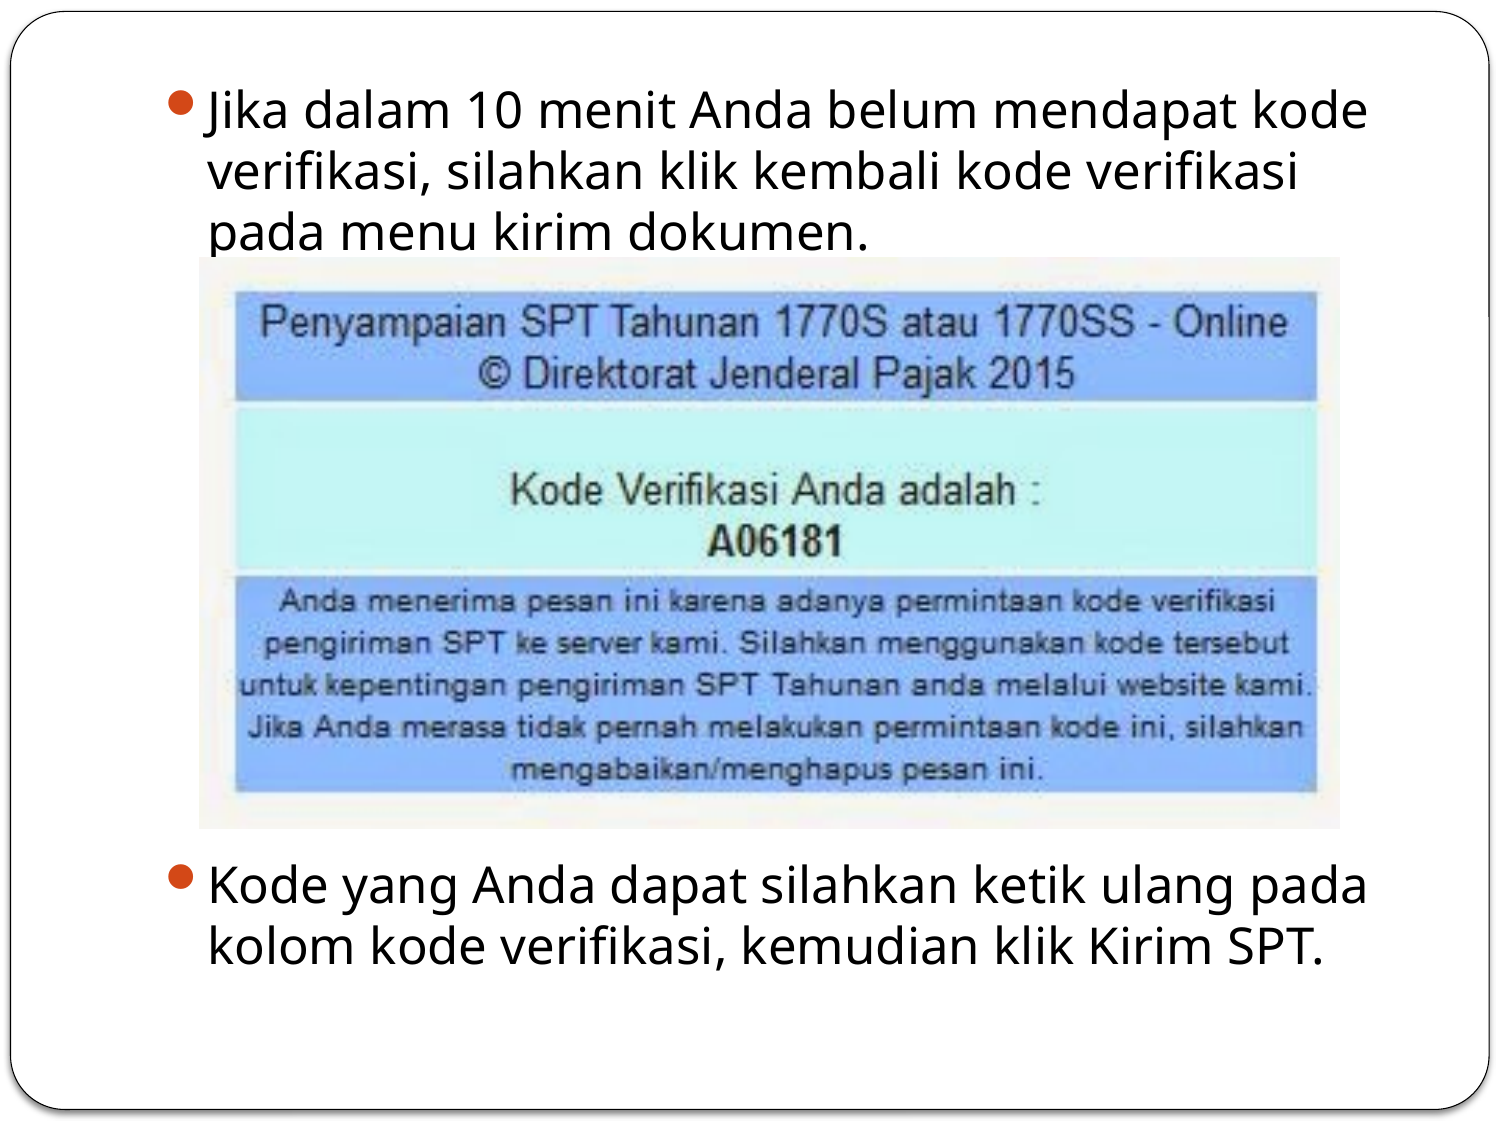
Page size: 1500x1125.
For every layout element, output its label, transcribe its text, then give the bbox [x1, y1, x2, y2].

picture [198, 257, 1341, 830]
list Jika dalam 10 menit Anda belum mendapat kode verifikasi, silahkan klik kembali kode verifikasi pada menu kirim dokumen. Kode yang Anda dapat silahkan ketik ulang pada kolom kode verifikasi, kemudian klik Kirim SPT. [150, 70, 1425, 988]
